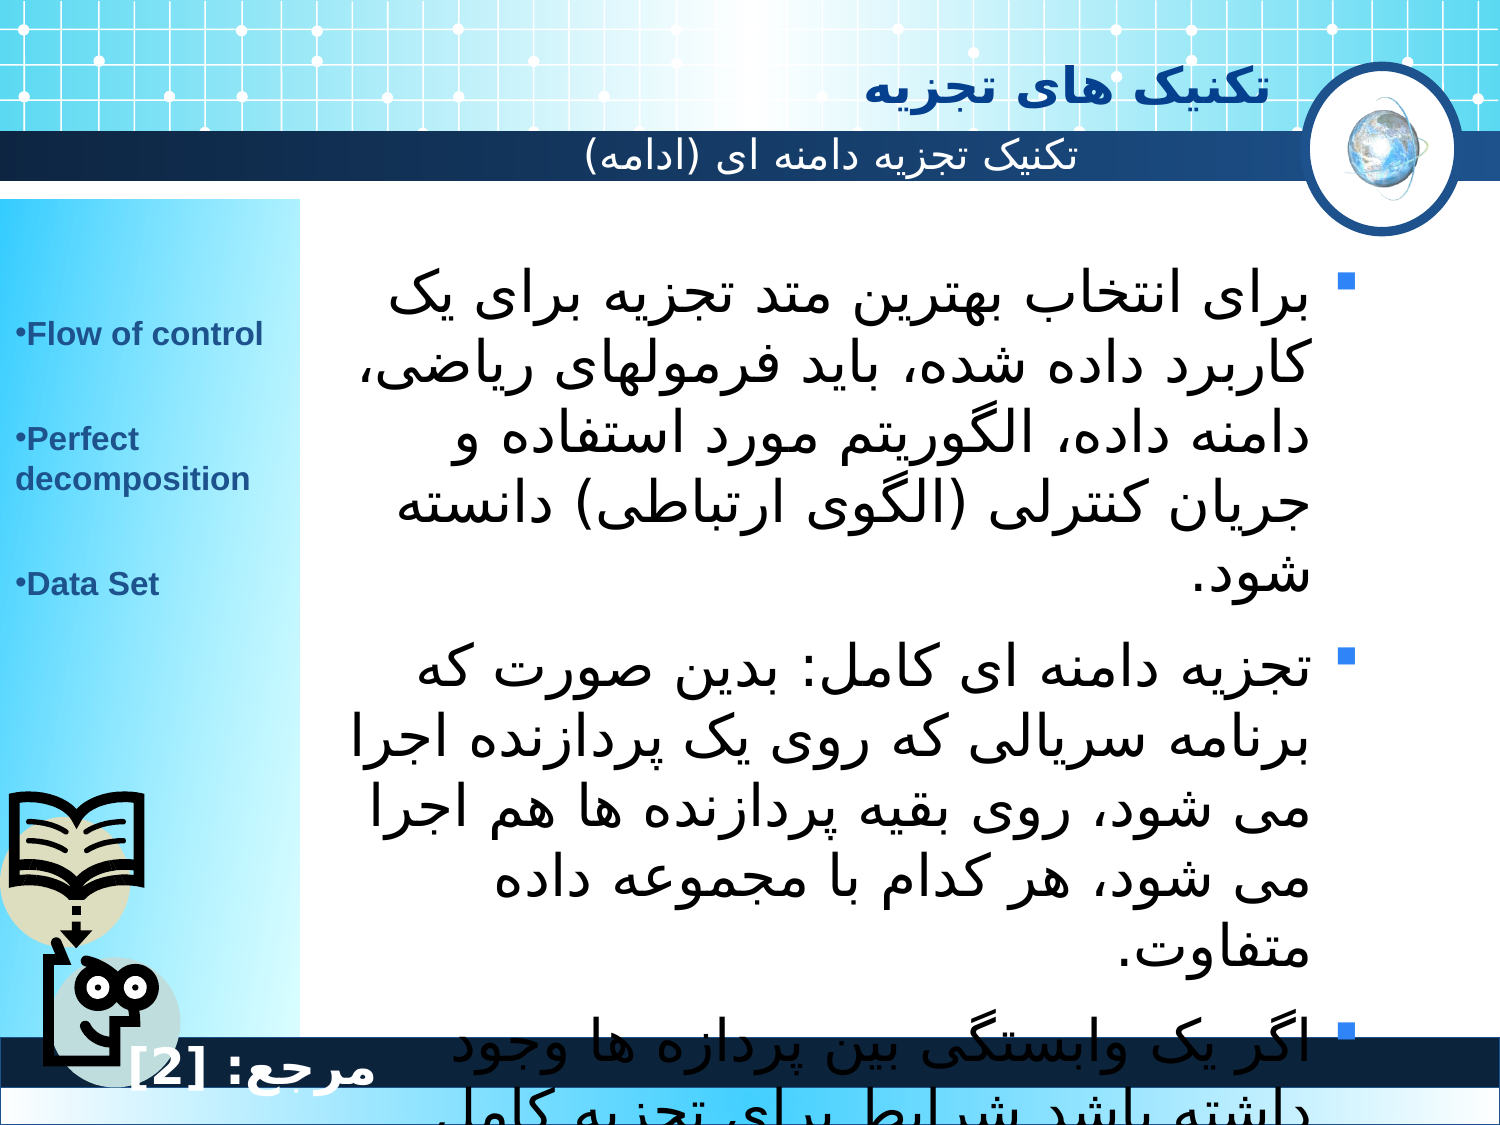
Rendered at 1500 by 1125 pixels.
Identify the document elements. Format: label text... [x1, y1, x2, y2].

picture [1316, 72, 1448, 119]
title تکنیک های تجزیه [74, 37, 1288, 131]
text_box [0, 199, 1500, 1125]
picture [0, 791, 181, 1088]
list تکنیک تجزیه دامنه ای (ادامه) برای انتخاب بهترین متد تجزیه برای یک کاربرد داده شده، باید فرمولهای ریاضی، دامنه داده، الگوریتم مورد استفاده و جریان کنترلی (الگوی ارتباطی) دانسته شود. تجزیه دامنه ای کامل: بدین صورت که برنامه سریالی که روی یک پردازنده اجرا می شود، روی بقیه پردازنده ها هم اجرا می شود، هر کدام با مجموعه داده متفاوت. اگر یک وابستگی بین پردازه ها وجود داشته باشد شرایط برای تجزیه کامل خراب می شود. [287, 119, 1451, 198]
